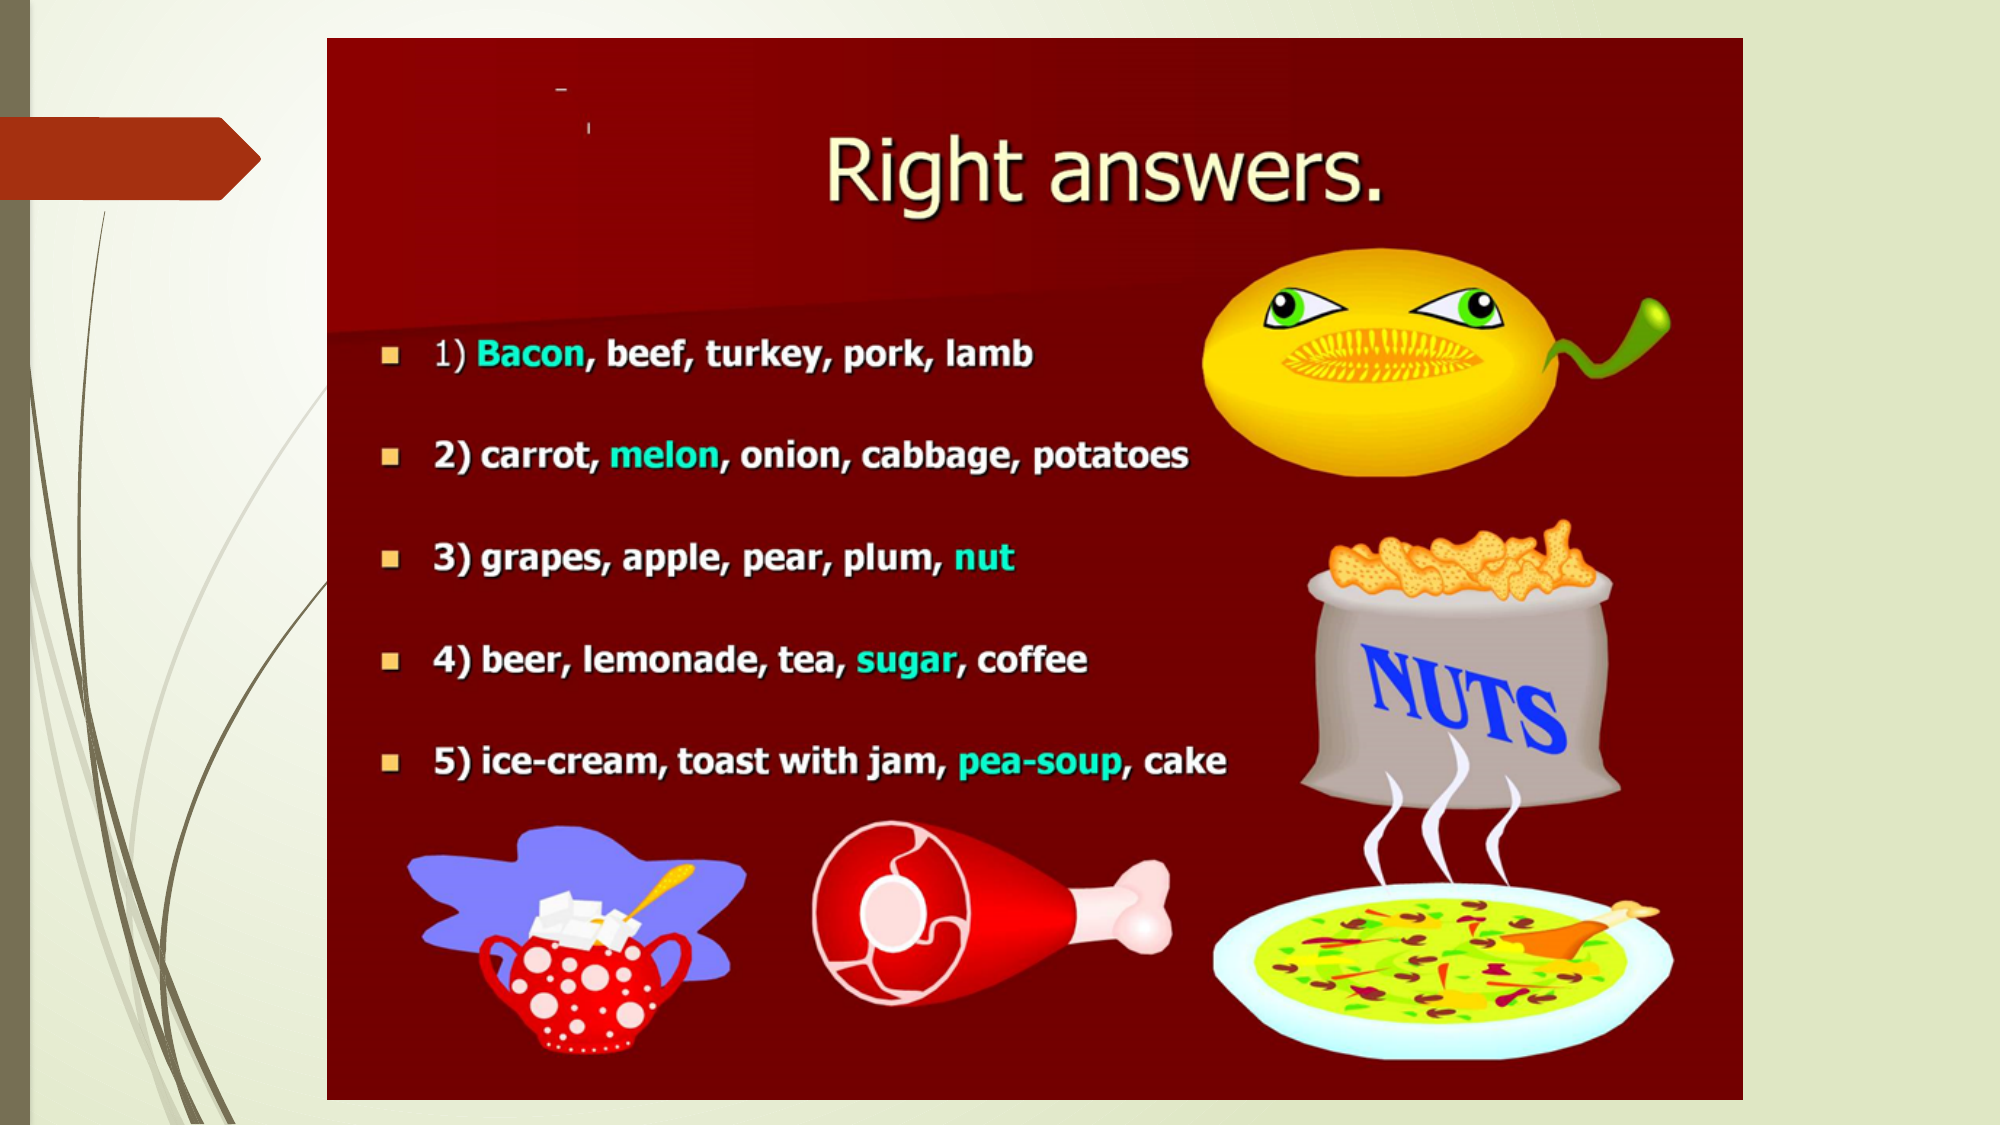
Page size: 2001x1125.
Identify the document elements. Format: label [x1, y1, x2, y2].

list [327, 38, 1743, 1100]
